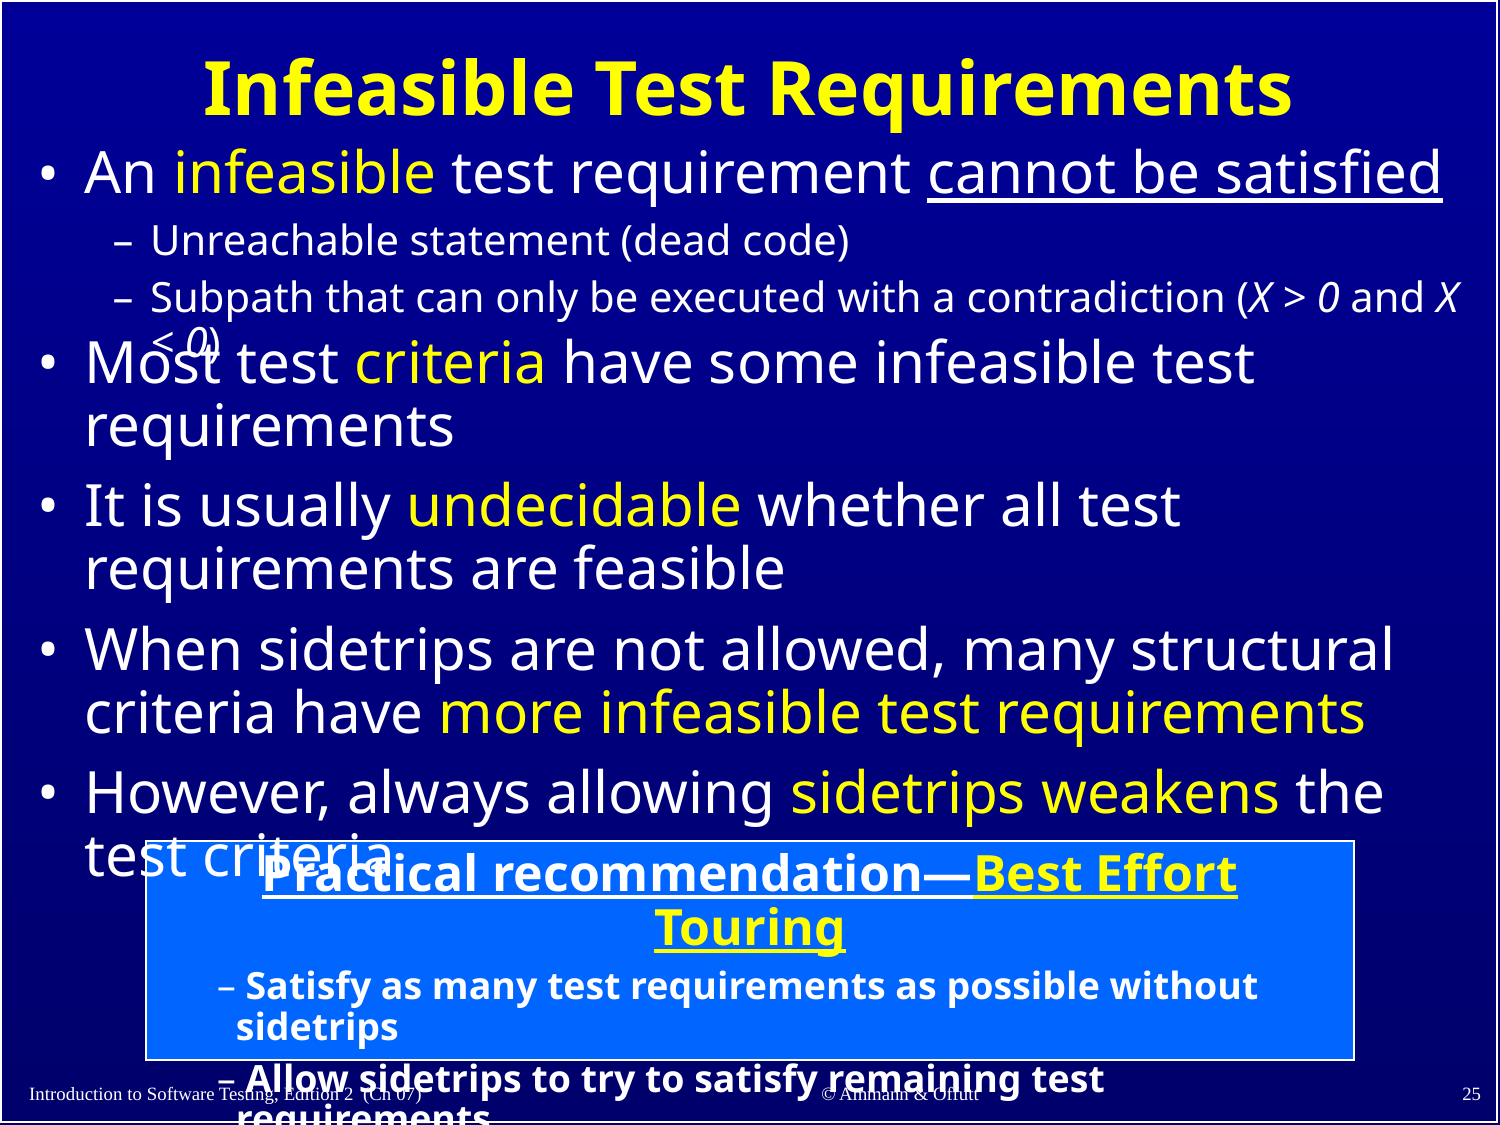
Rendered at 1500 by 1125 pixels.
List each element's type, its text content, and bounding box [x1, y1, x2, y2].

list An infeasible test requirement cannot be satisfied Unreachable statement (dead code) Subpath that can only be executed with a contradiction (X > 0 and X < 0) [22, 136, 1478, 325]
text_box Most test criteria have some infeasible test requirements It is usually undecidable whether all test requirements are feasible When sidetrips are not allowed, many structural criteria have more infeasible test requirements However, always allowing sidetrips weakens the test criteria [22, 325, 1478, 813]
slide_number ‹#› [1183, 1064, 1497, 1113]
text_box Practical recommendation—Best Effort Touring Satisfy as many test requirements as possible without sidetrips Allow sidetrips to try to satisfy remaining test requirements [145, 840, 1355, 1061]
footer © Ammann & Offutt [662, 1065, 1138, 1113]
title Infeasible Test Requirements [13, 15, 1484, 167]
slide_number Introduction to Software Testing, Edition 2 (Ch 07) [14, 1067, 633, 1113]
